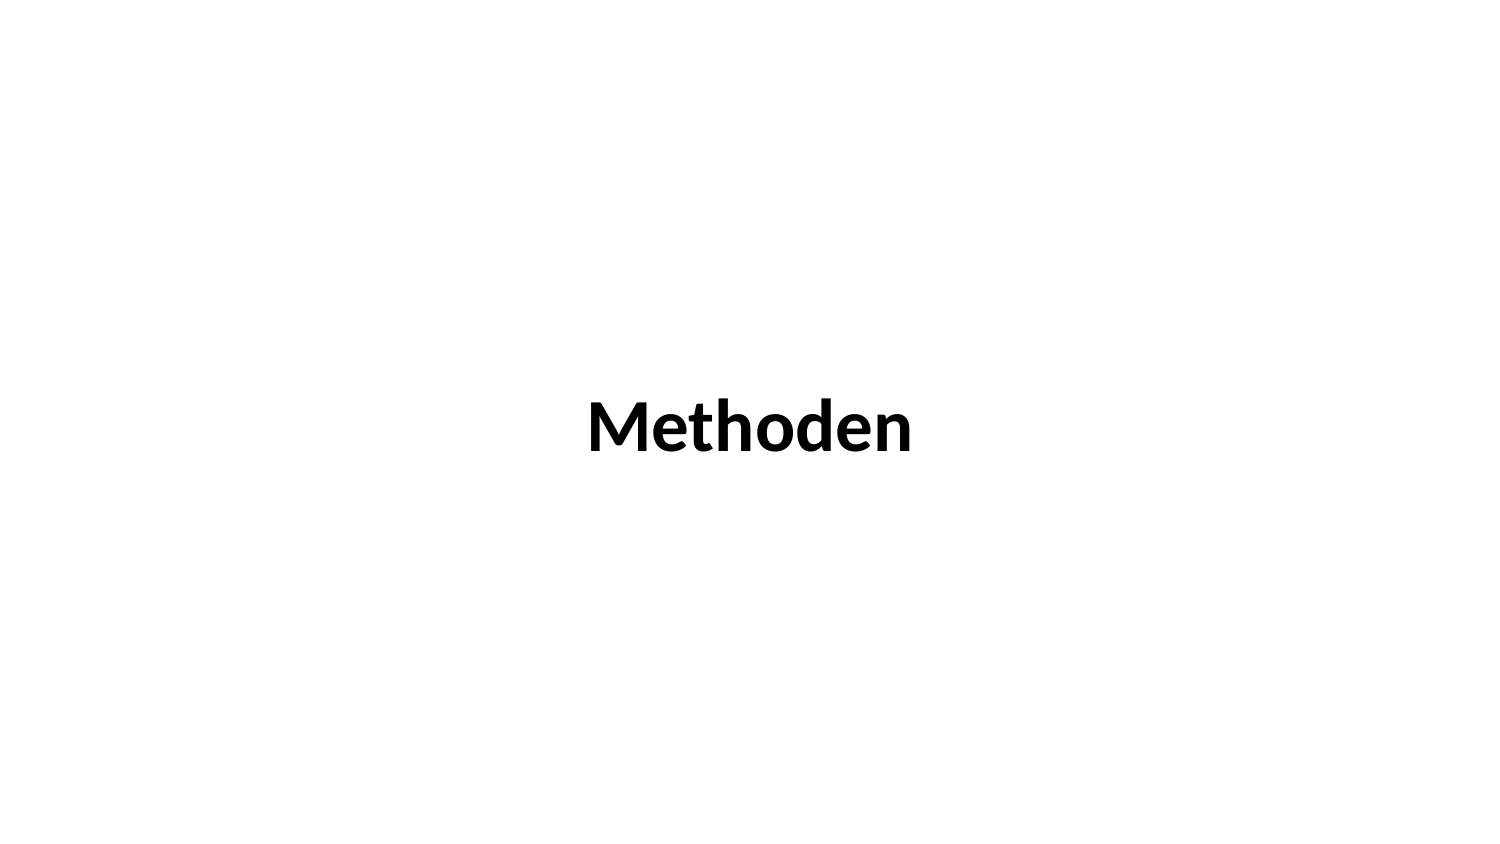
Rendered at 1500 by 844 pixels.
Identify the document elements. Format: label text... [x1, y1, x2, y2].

title Methoden [51, 352, 1449, 491]
